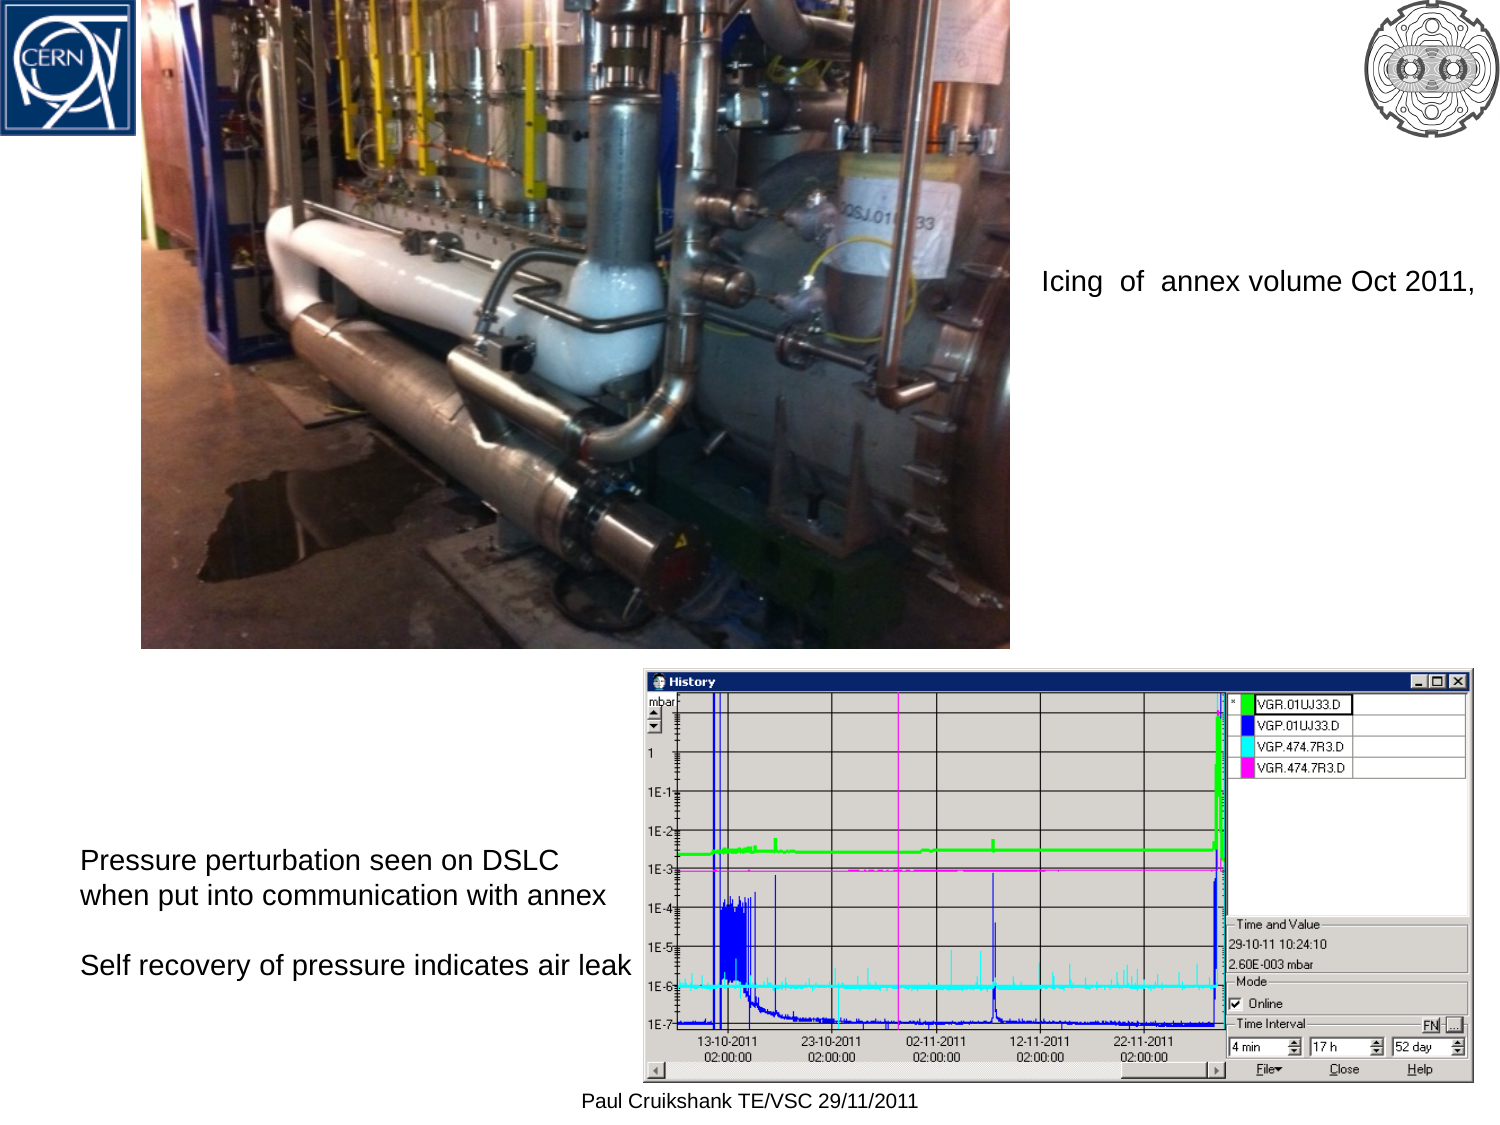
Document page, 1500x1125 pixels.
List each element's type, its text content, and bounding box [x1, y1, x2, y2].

picture [0, 0, 136, 136]
picture [643, 668, 1474, 1083]
footer Paul Cruikshank TE/VSC 29/11/2011 [337, 1074, 1163, 1125]
picture [1364, 0, 1500, 138]
picture [141, 0, 1011, 649]
text_box Icing of annex volume Oct 2011, [1026, 255, 1500, 305]
text_box Pressure perturbation seen on DSLC when put into communication with annex Self recovery of pressure indicates air leak [65, 834, 638, 989]
